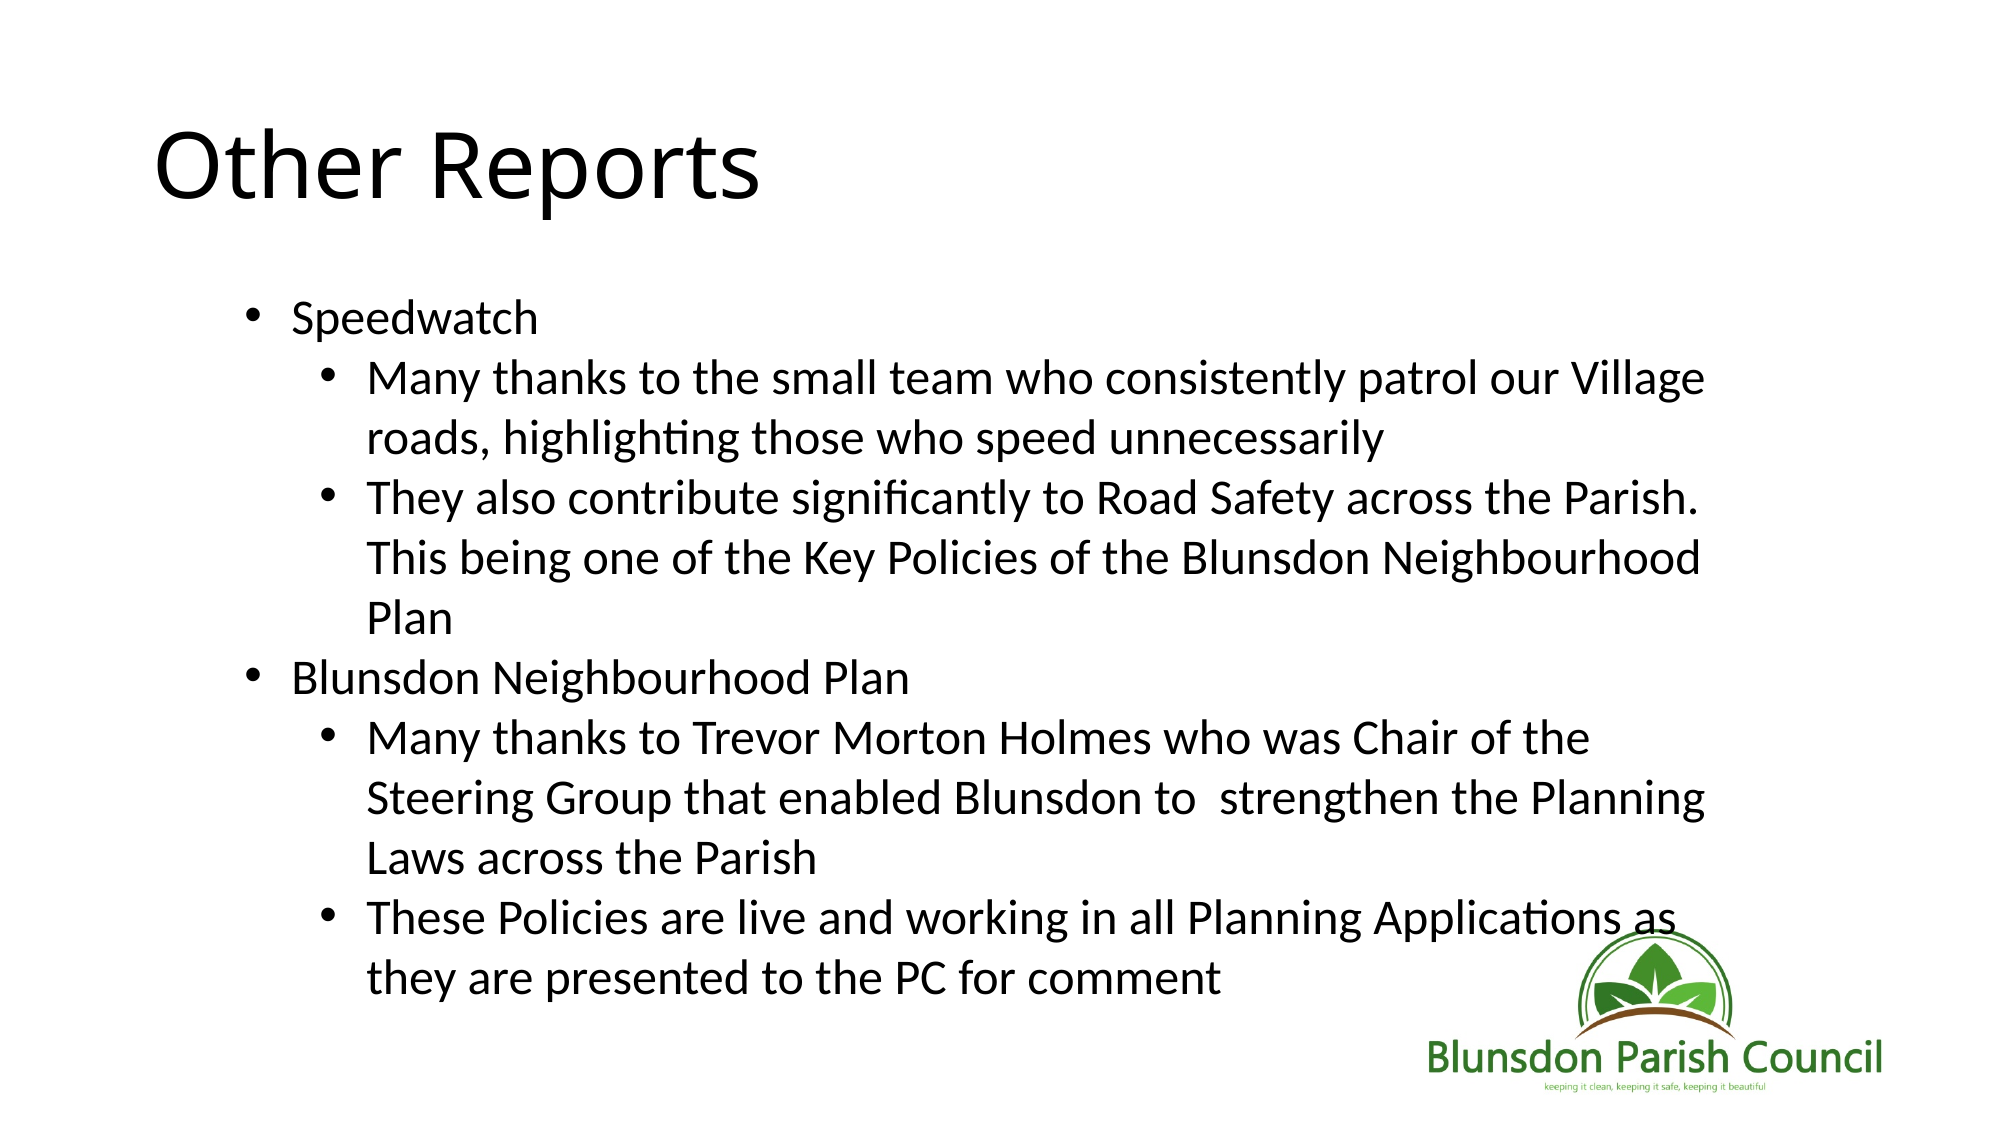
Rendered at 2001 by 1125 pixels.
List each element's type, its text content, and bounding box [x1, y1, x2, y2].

text_box Speedwatch Many thanks to the small team who consistently patrol our Village roads, highlighting those who speed unnecessarily They also contribute significantly to Road Safety across the Parish. This being one of the Key Policies of the Blunsdon Neighbourhood Plan Blunsdon Neighbourhood Plan Many thanks to Trevor Morton Holmes who was Chair of the Steering Group that enabled Blunsdon to strengthen the Planning Laws across the Parish These Policies are live and working in all Planning Applications as they are presented to the PC for comment [229, 277, 1771, 1012]
picture [1412, 908, 1898, 1103]
title Other Reports [137, 59, 1863, 278]
